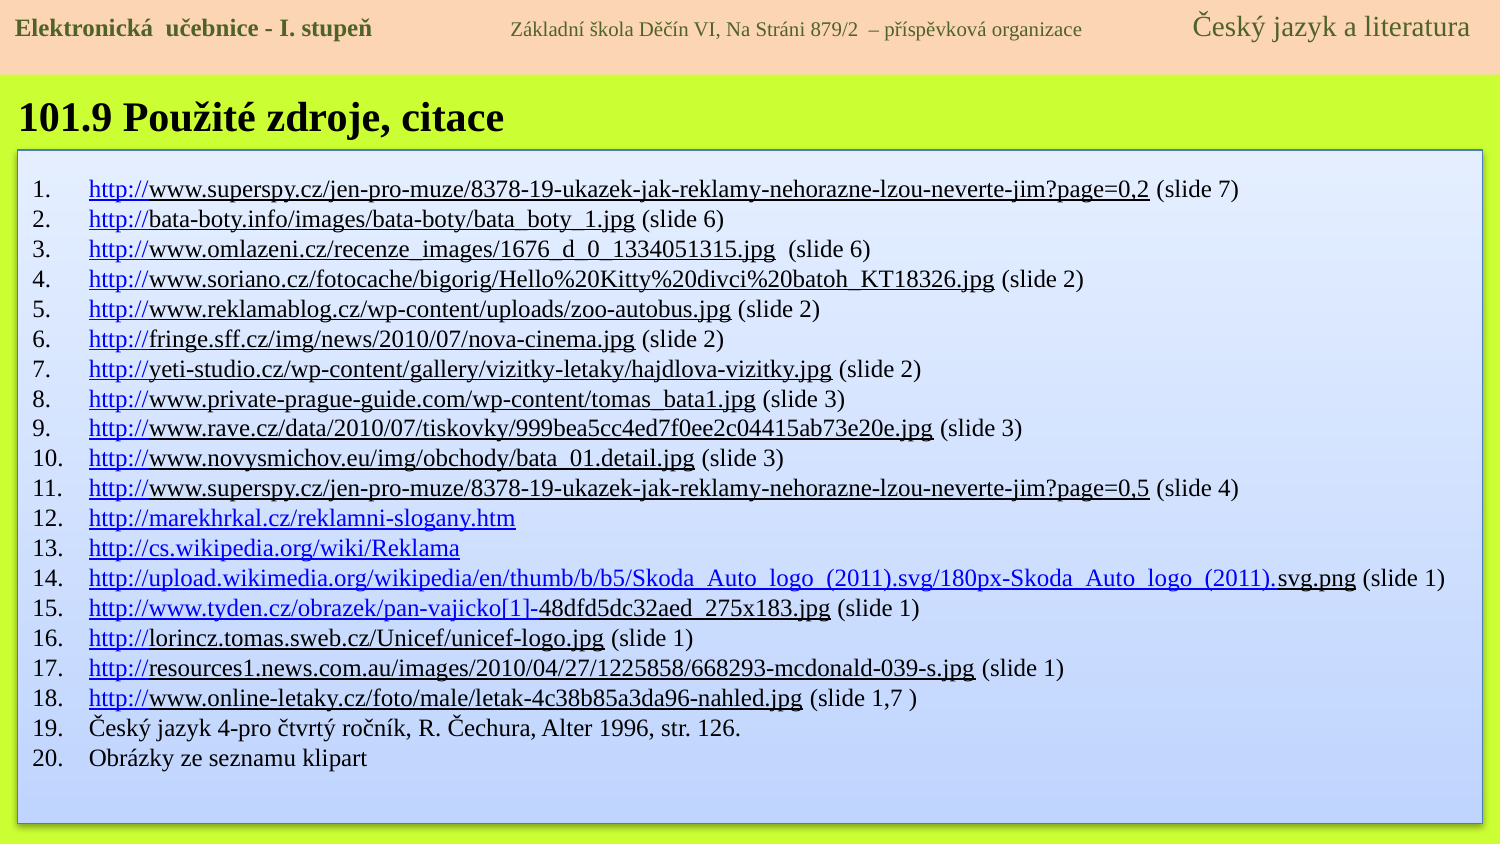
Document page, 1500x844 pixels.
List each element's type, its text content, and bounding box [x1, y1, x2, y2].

text_box http://www.superspy.cz/jen-pro-muze/8378-19-ukazek-jak-reklamy-nehorazne-lzou-neverte-jim?page=0,2 (slide 7) http://bata-boty.info/images/bata-boty/bata_boty_1.jpg (slide 6) http://www.omlazeni.cz/recenze_images/1676_d_0_1334051315.jpg (slide 6) http://www.soriano.cz/fotocache/bigorig/Hello%20Kitty%20divci%20batoh_KT18326.jpg (slide 2) http://www.reklamablog.cz/wp-content/uploads/zoo-autobus.jpg (slide 2) http://fringe.sff.cz/img/news/2010/07/nova-cinema.jpg (slide 2) http://yeti-studio.cz/wp-content/gallery/vizitky-letaky/hajdlova-vizitky.jpg (slide 2) http://www.private-prague-guide.com/wp-content/tomas_bata1.jpg (slide 3) http://www.rave.cz/data/2010/07/tiskovky/999bea5cc4ed7f0ee2c04415ab73e20e.jpg (slide 3) http://www.novysmichov.eu/img/obchody/bata_01.detail.jpg (slide 3) http://www.superspy.cz/jen-pro-muze/8378-19-ukazek-jak-reklamy-nehorazne-lzou-neverte-jim?page=0,5 (slide 4) http://marekhrkal.cz/reklamni-slogany.htm http://cs.wikipedia.org/wiki/Reklama http://upload.wikimedia.org/wikipedia/en/thumb/b/b5/Skoda_Auto_logo_(2011).svg/180px-Skoda_Auto_logo_(2011).svg.png (slide 1) http://www.tyden.cz/obrazek/pan-vajicko[1]-48dfd5dc32aed_275x183.jpg (slide 1) http://lorincz.tomas.sweb.cz/Unicef/unicef-logo.jpg (slide 1) http://resources1.news.com.au/images/2010/04/27/1225858/668293-mcdonald-039-s.jpg (slide 1) http://www.online-letaky.cz/foto/male/letak-4c38b85a3da96-nahled.jpg (slide 1,7 ) Český jazyk 4-pro čtvrtý ročník, R. Čechura, Alter 1996, str. 126. Obrázky ze seznamu klipart [17, 149, 1483, 824]
text_box 101.9 Použité zdroje, citace [3, 81, 632, 180]
text_box Elektronická učebnice - I. stupeň Základní škola Děčín VI, Na Stráni 879/2 – příspěvková organizace Český jazyk a literatura [0, 0, 1500, 75]
